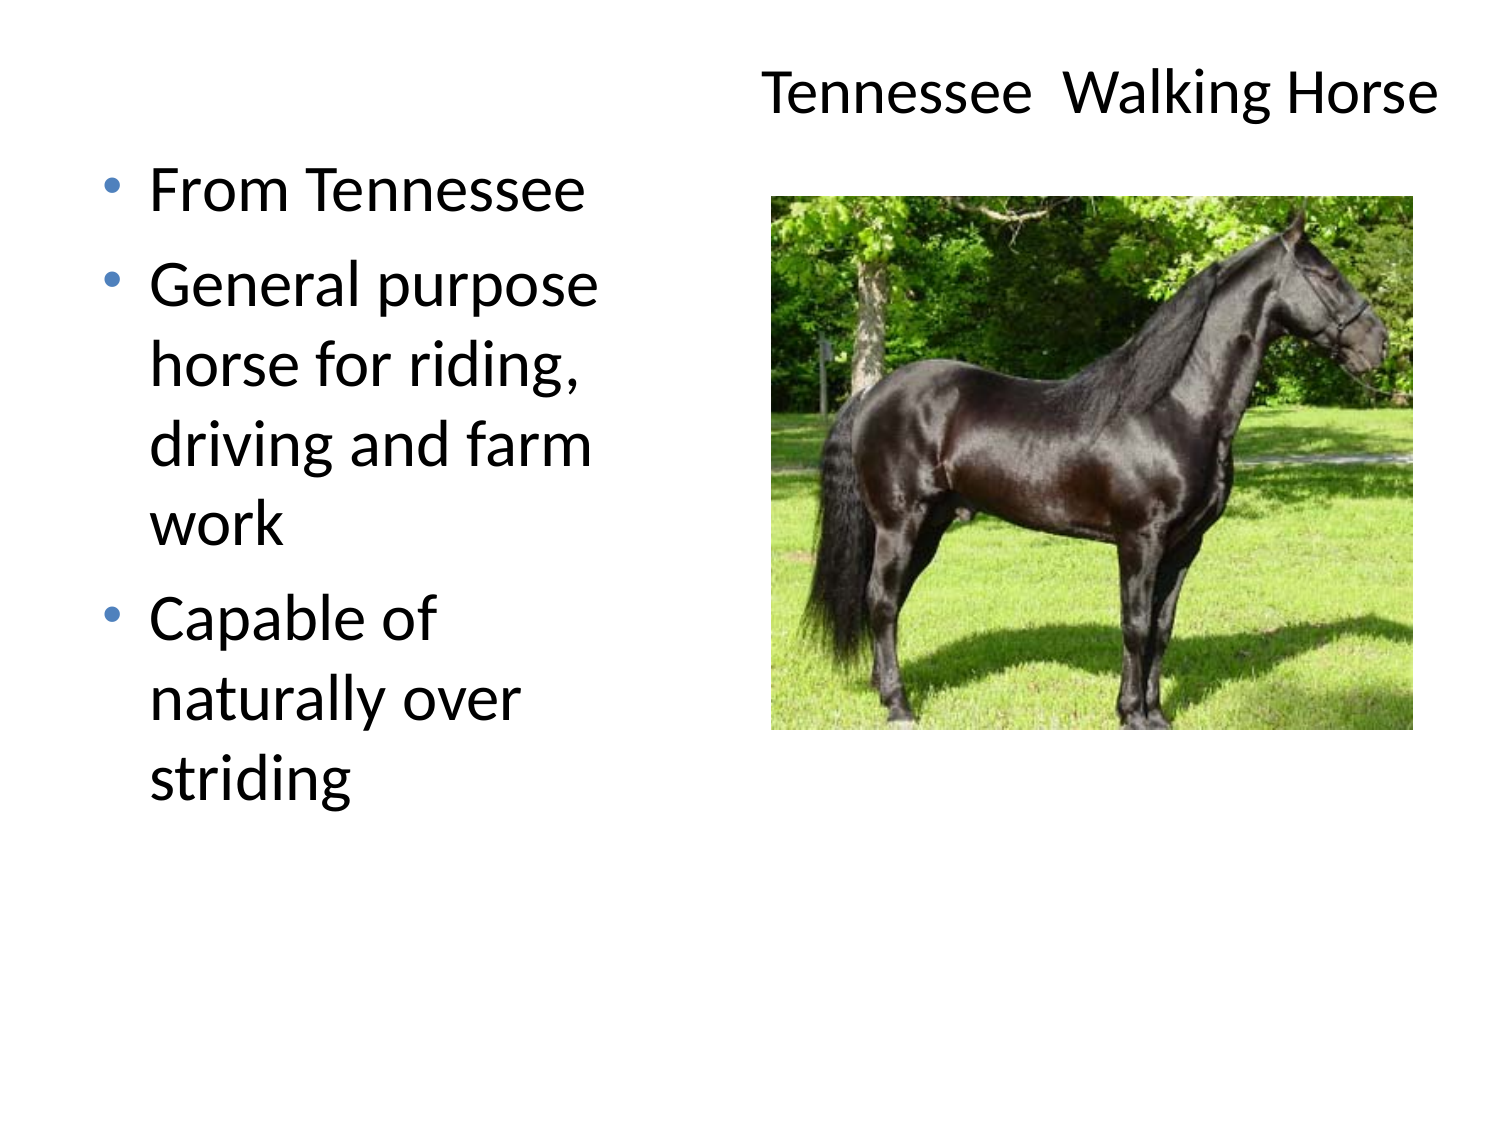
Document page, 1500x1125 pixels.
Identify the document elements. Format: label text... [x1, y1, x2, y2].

title Tennessee Walking Horse [699, 12, 1500, 163]
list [771, 196, 1413, 730]
text_box From Tennessee General purpose horse for riding, driving and farm work Capable of naturally over striding [87, 137, 643, 678]
